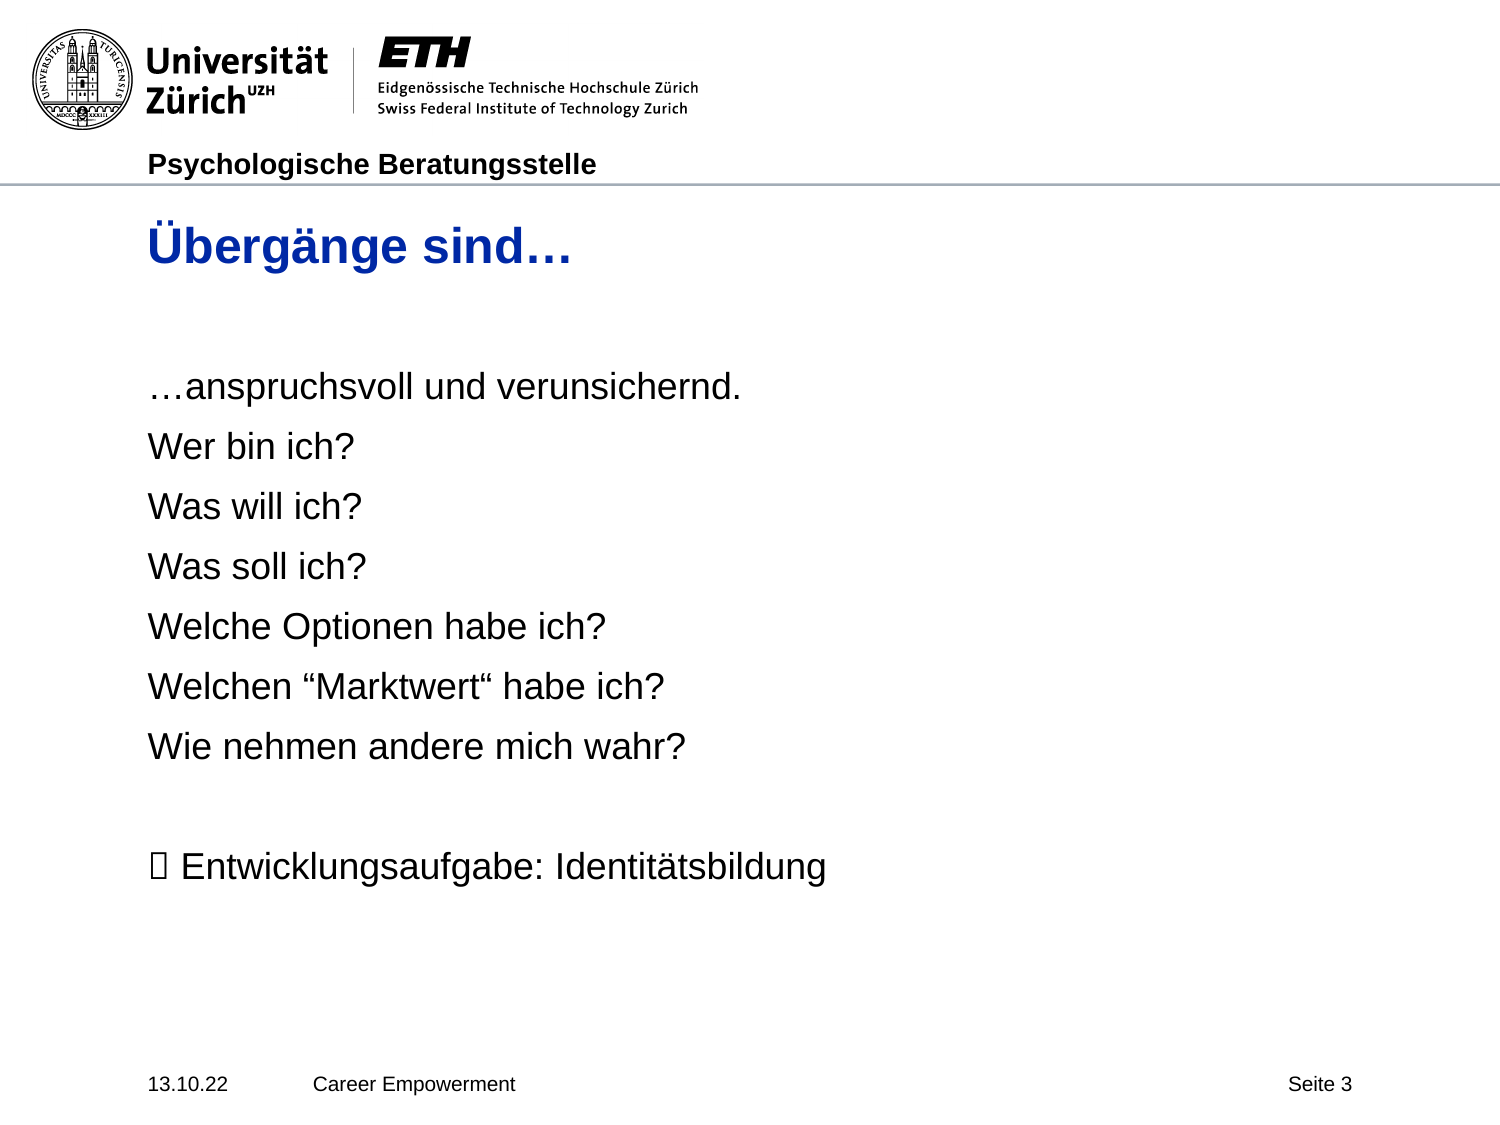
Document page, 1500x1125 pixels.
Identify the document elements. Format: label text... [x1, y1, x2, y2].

title Übergänge sind… [147, 208, 1353, 291]
list …anspruchsvoll und verunsichernd. Wer bin ich? Was will ich? Was soll ich? Welche Optionen habe ich? Welchen “Marktwert“ habe ich? Wie nehmen andere mich wahr?  Entwicklungsaufgabe: Identitätsbildung [147, 361, 1353, 1000]
slide_number Seite 3 [1222, 1070, 1353, 1106]
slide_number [147, 1070, 302, 1106]
footer Career Empowerment [312, 1070, 1176, 1106]
picture [26, 23, 704, 136]
